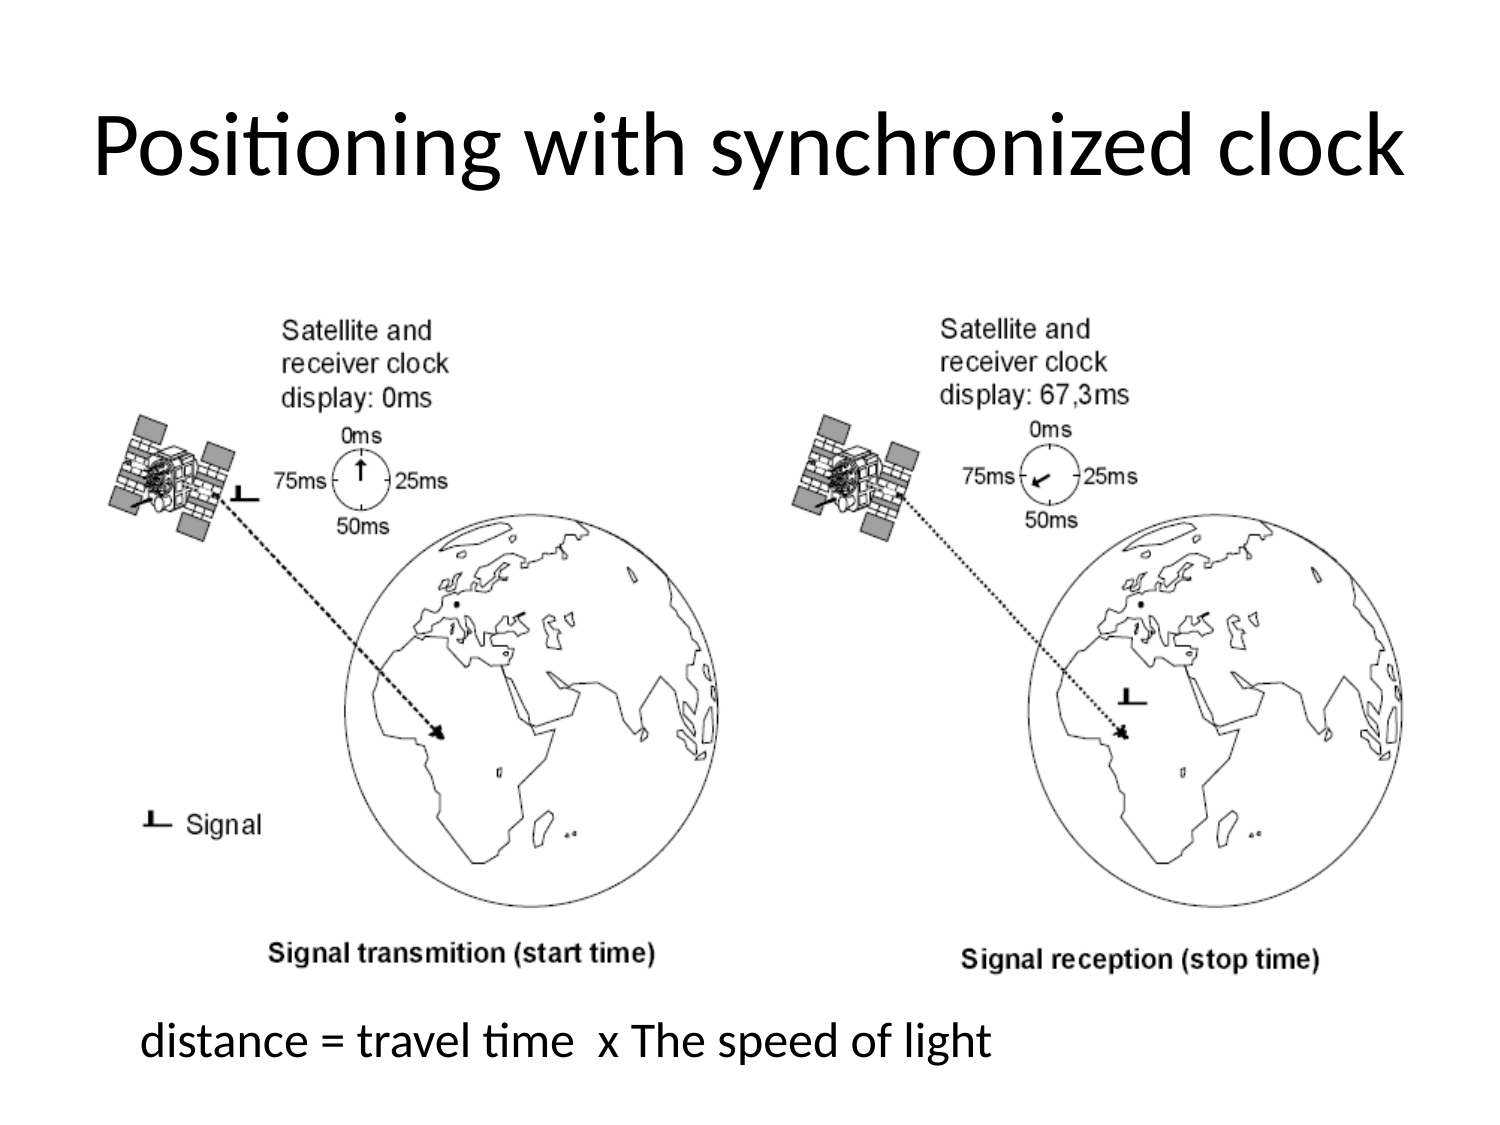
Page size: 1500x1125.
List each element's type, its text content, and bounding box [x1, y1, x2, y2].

text_box distance = travel time x The speed of light [125, 1035, 1363, 1075]
title Positioning with synchronized clock [75, 45, 1425, 233]
picture [49, 262, 1451, 1026]
